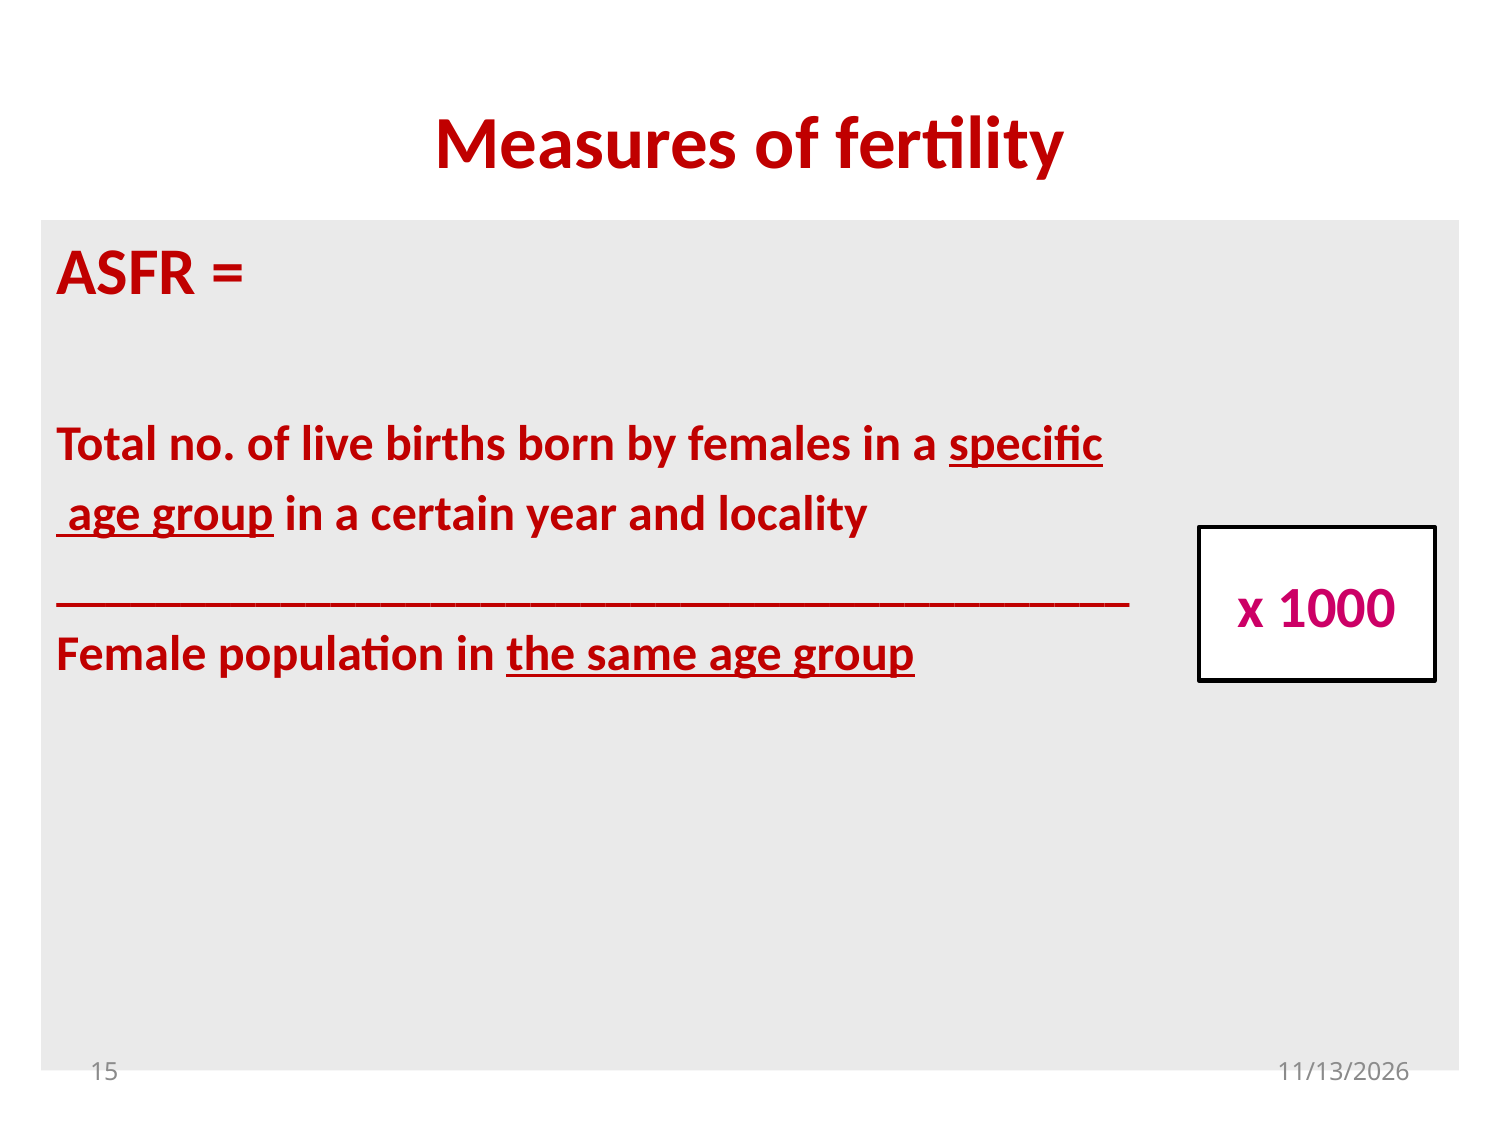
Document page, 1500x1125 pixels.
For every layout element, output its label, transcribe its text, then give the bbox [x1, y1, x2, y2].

slide_number 15 [75, 1042, 425, 1103]
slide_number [1074, 1042, 1425, 1103]
list ASFR = Total no. of live births born by females in a specific age group in a certain year and locality ___________________________________________ Female population in the same age group [41, 220, 1459, 1071]
title Measures of fertility [75, 45, 1425, 220]
text_box x 1000 [1197, 525, 1437, 683]
